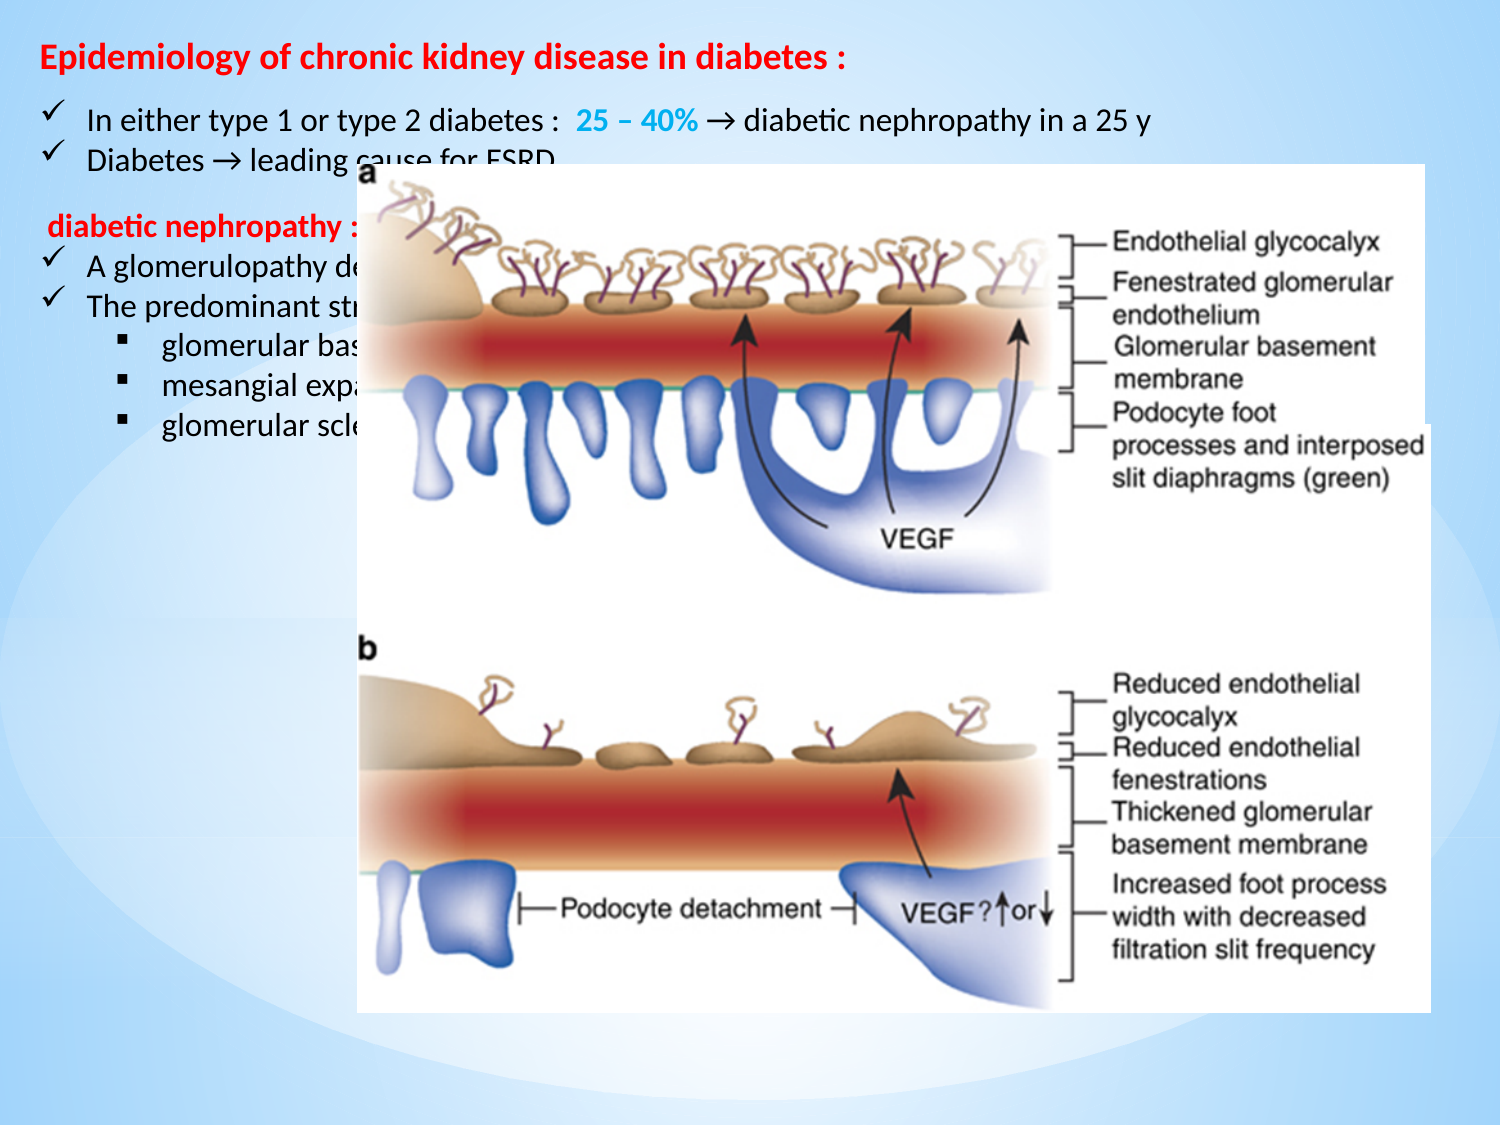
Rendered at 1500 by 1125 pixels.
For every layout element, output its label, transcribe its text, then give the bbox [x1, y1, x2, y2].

text_box In either type 1 or type 2 diabetes : 25 – 40% → diabetic nephropathy in a 25 y Diabetes → leading cause for ESRD [24, 90, 1463, 186]
text_box Epidemiology of chronic kidney disease in diabetes : [24, 24, 1463, 85]
text_box diabetic nephropathy : A glomerulopathy defined by characteristic structural and functional changes The predominant structural changes : glomerular basement membrane thickening mesangial expansion glomerular sclerosis [24, 196, 351, 531]
picture [357, 164, 1431, 1013]
